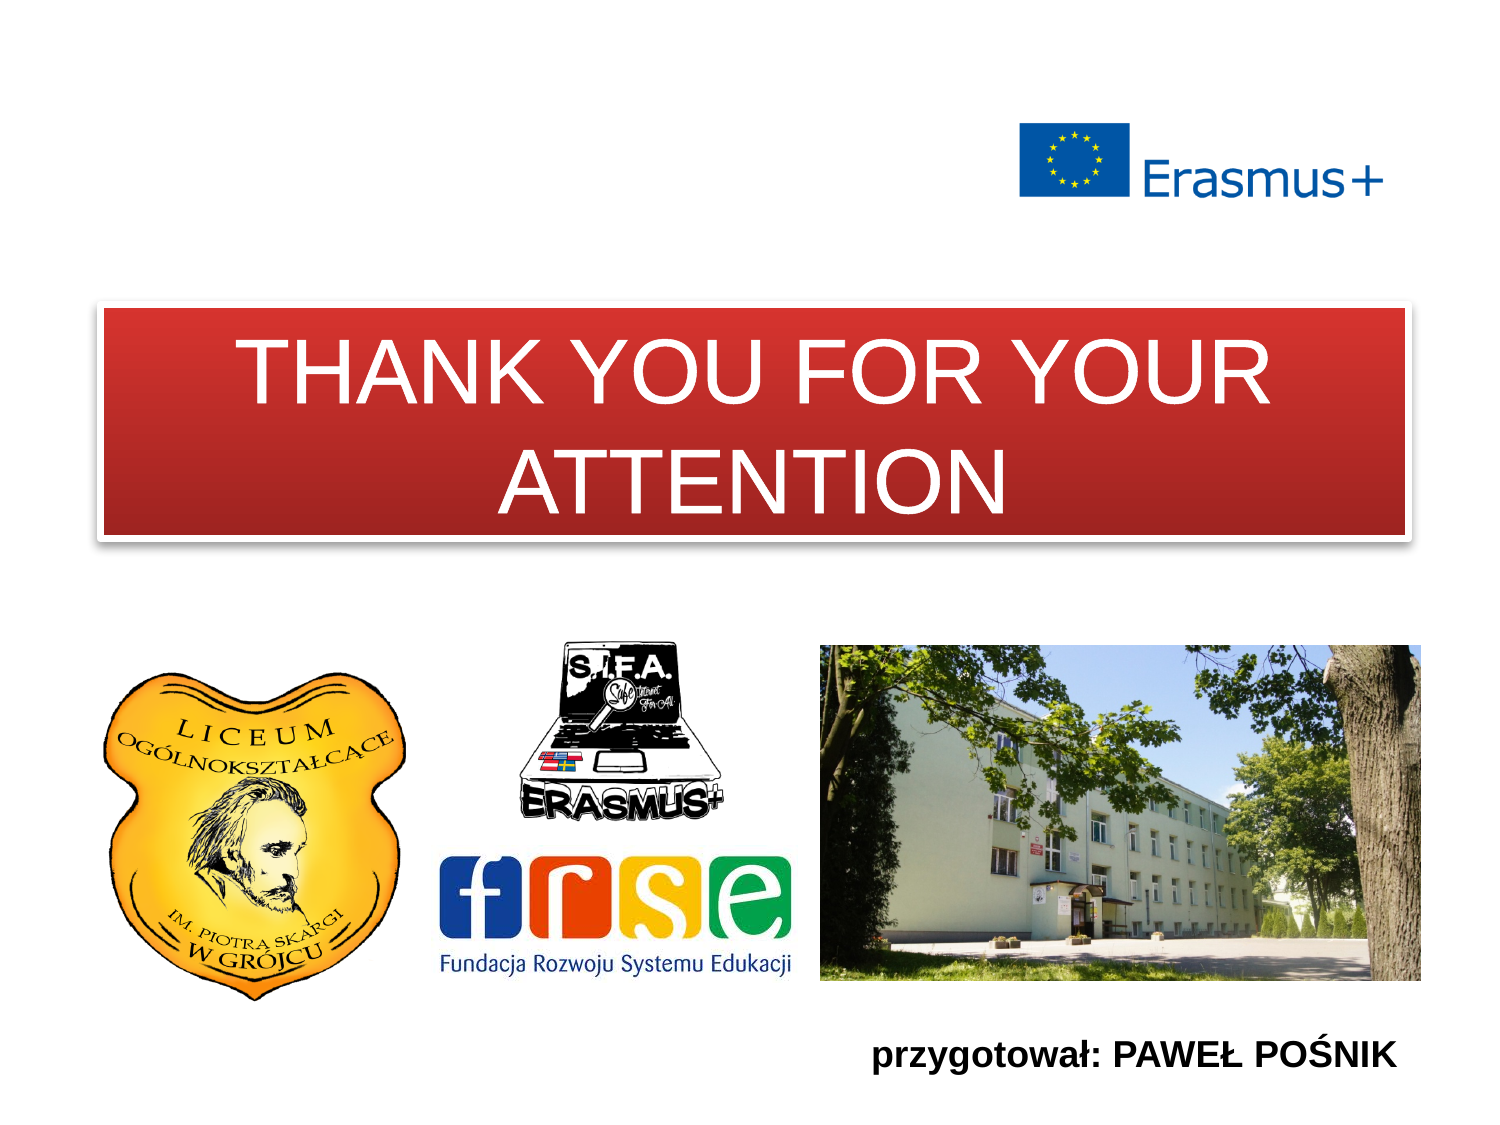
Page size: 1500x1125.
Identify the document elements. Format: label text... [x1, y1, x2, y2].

picture [88, 656, 421, 1018]
text_box THANK YOU FOR YOUR ATTENTION [100, 303, 1409, 540]
text_box przygotował: PAWEŁ POŚNIK [856, 1023, 1424, 1083]
picture [820, 644, 1421, 982]
picture [997, 101, 1405, 218]
picture [430, 845, 798, 983]
picture [507, 618, 733, 838]
